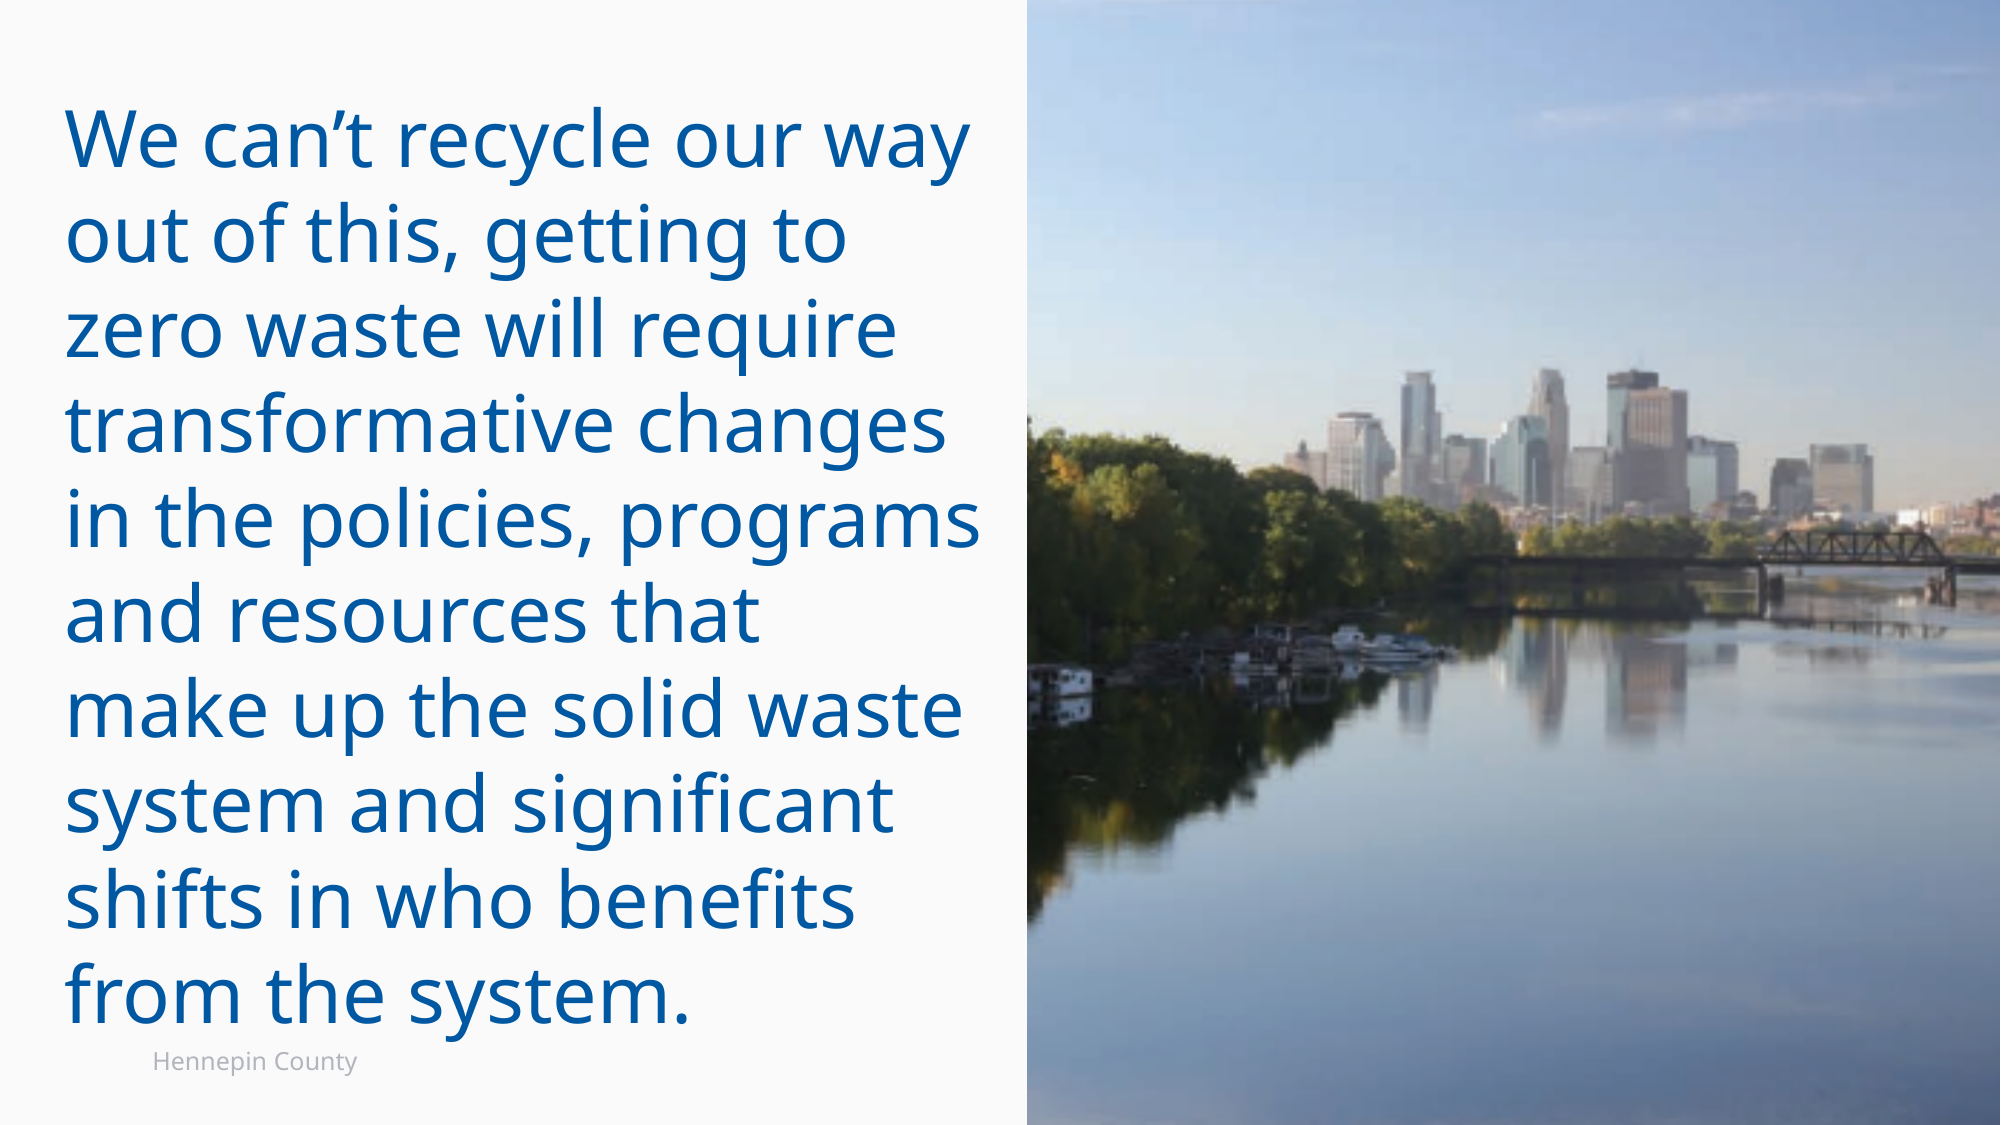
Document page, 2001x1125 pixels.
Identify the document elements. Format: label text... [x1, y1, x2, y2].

footer Hennepin County [137, 1032, 752, 1092]
title We can’t recycle our way out of this, getting to zero waste will require transformative changes in the policies, programs and resources that make up the solid waste system and significant shifts in who benefits from the system. [49, 47, 1000, 1080]
picture [1027, 0, 2000, 1125]
